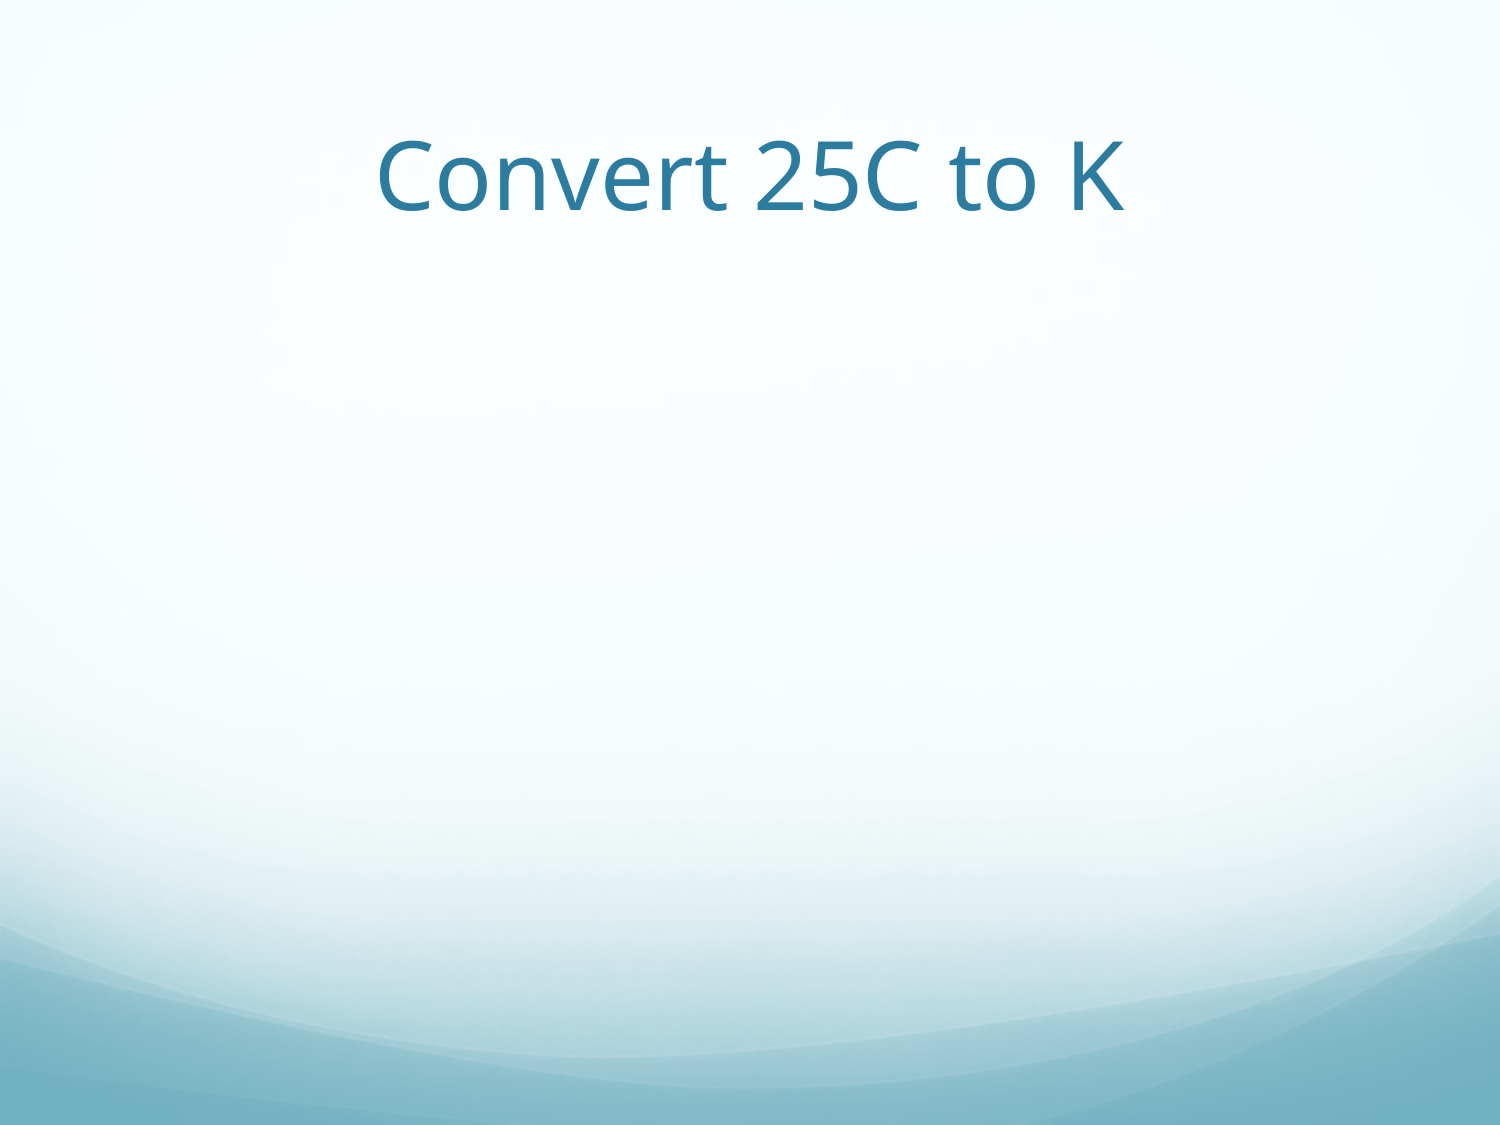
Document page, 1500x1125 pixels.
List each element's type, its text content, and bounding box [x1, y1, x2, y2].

title Convert 25C to K [90, 17, 1410, 237]
